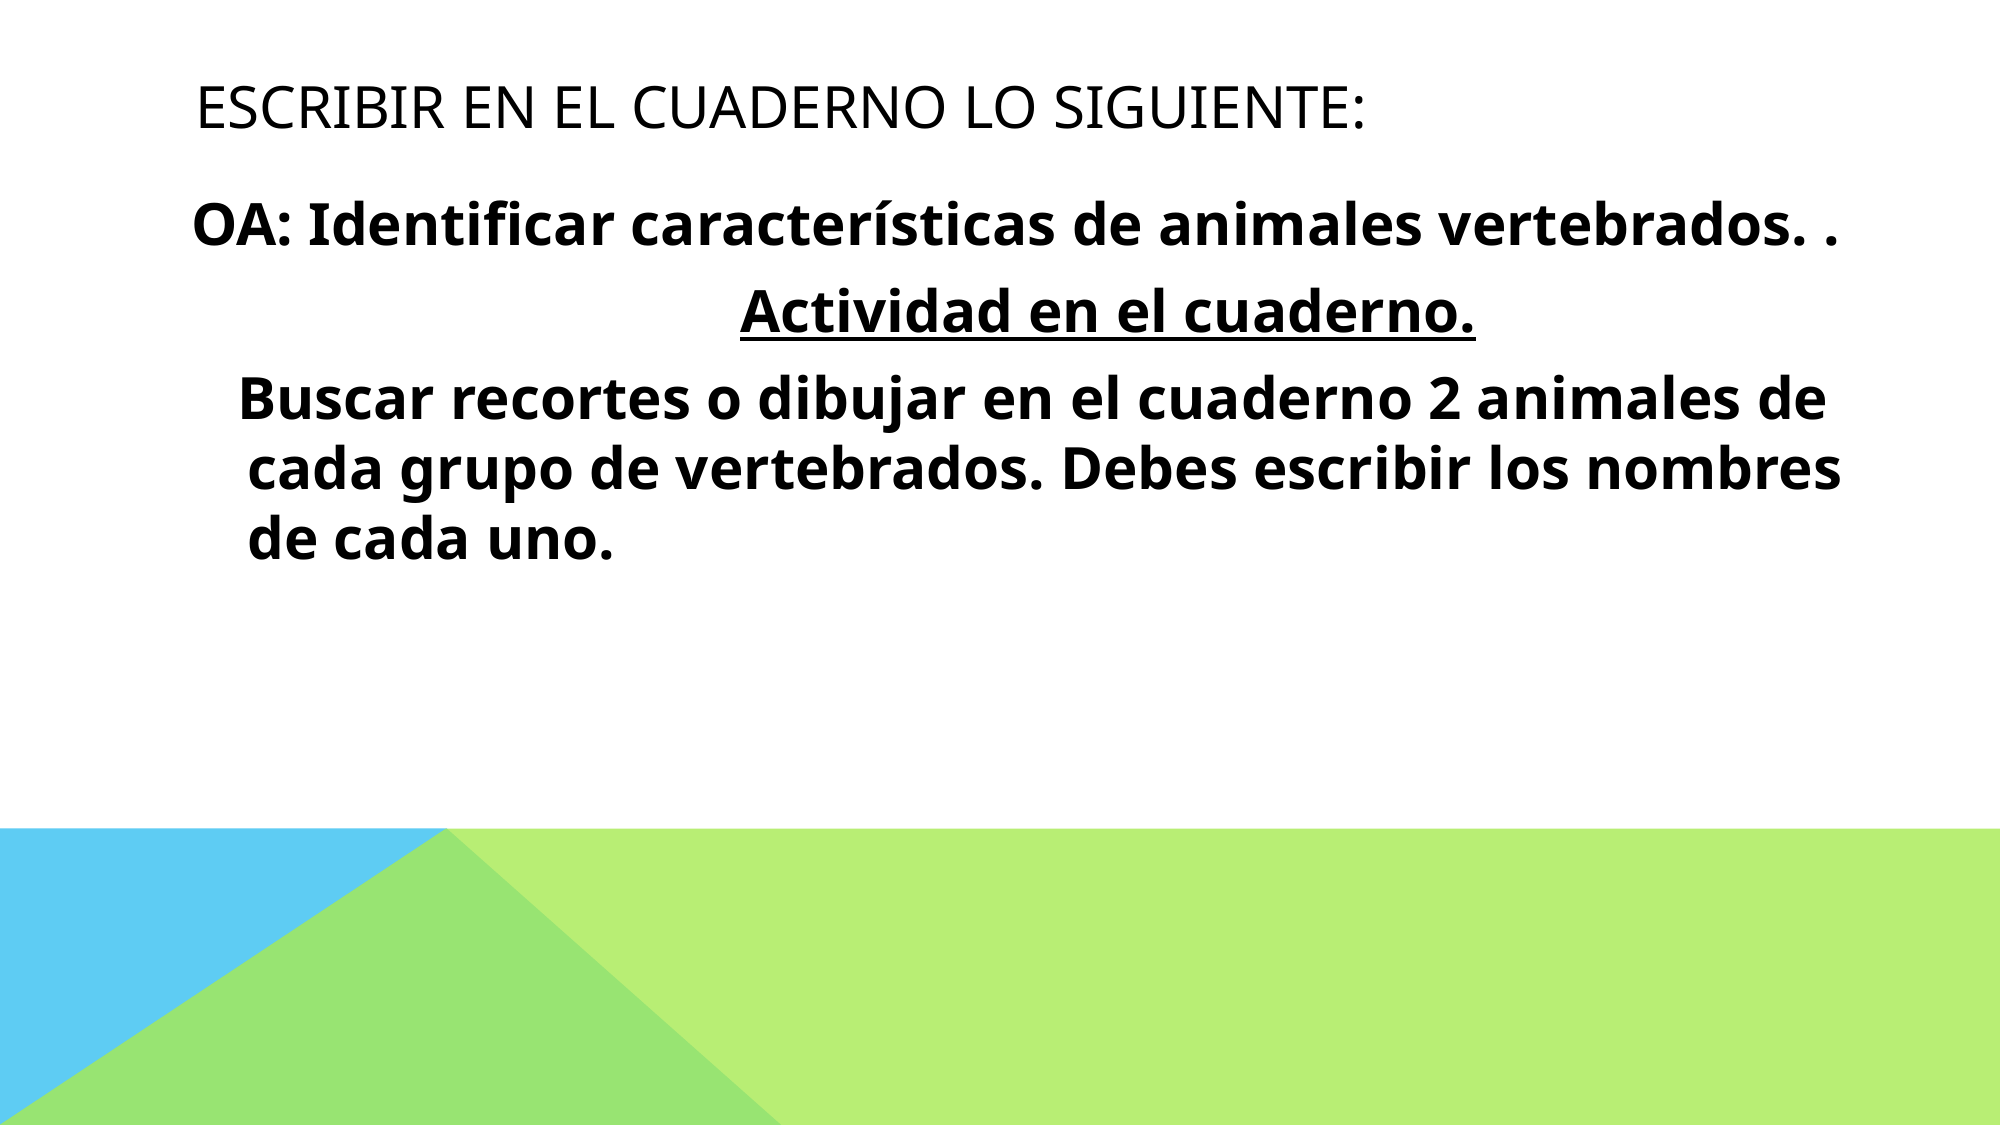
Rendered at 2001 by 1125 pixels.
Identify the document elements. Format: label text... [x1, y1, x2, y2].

list OA: Identificar características de animales vertebrados. . Actividad en el cuaderno. Buscar recortes o dibujar en el cuaderno 2 animales de cada grupo de vertebrados. Debes escribir los nombres de cada uno. [176, 179, 1898, 789]
title Escribir en el cuaderno lo siguiente: [180, 60, 1825, 150]
